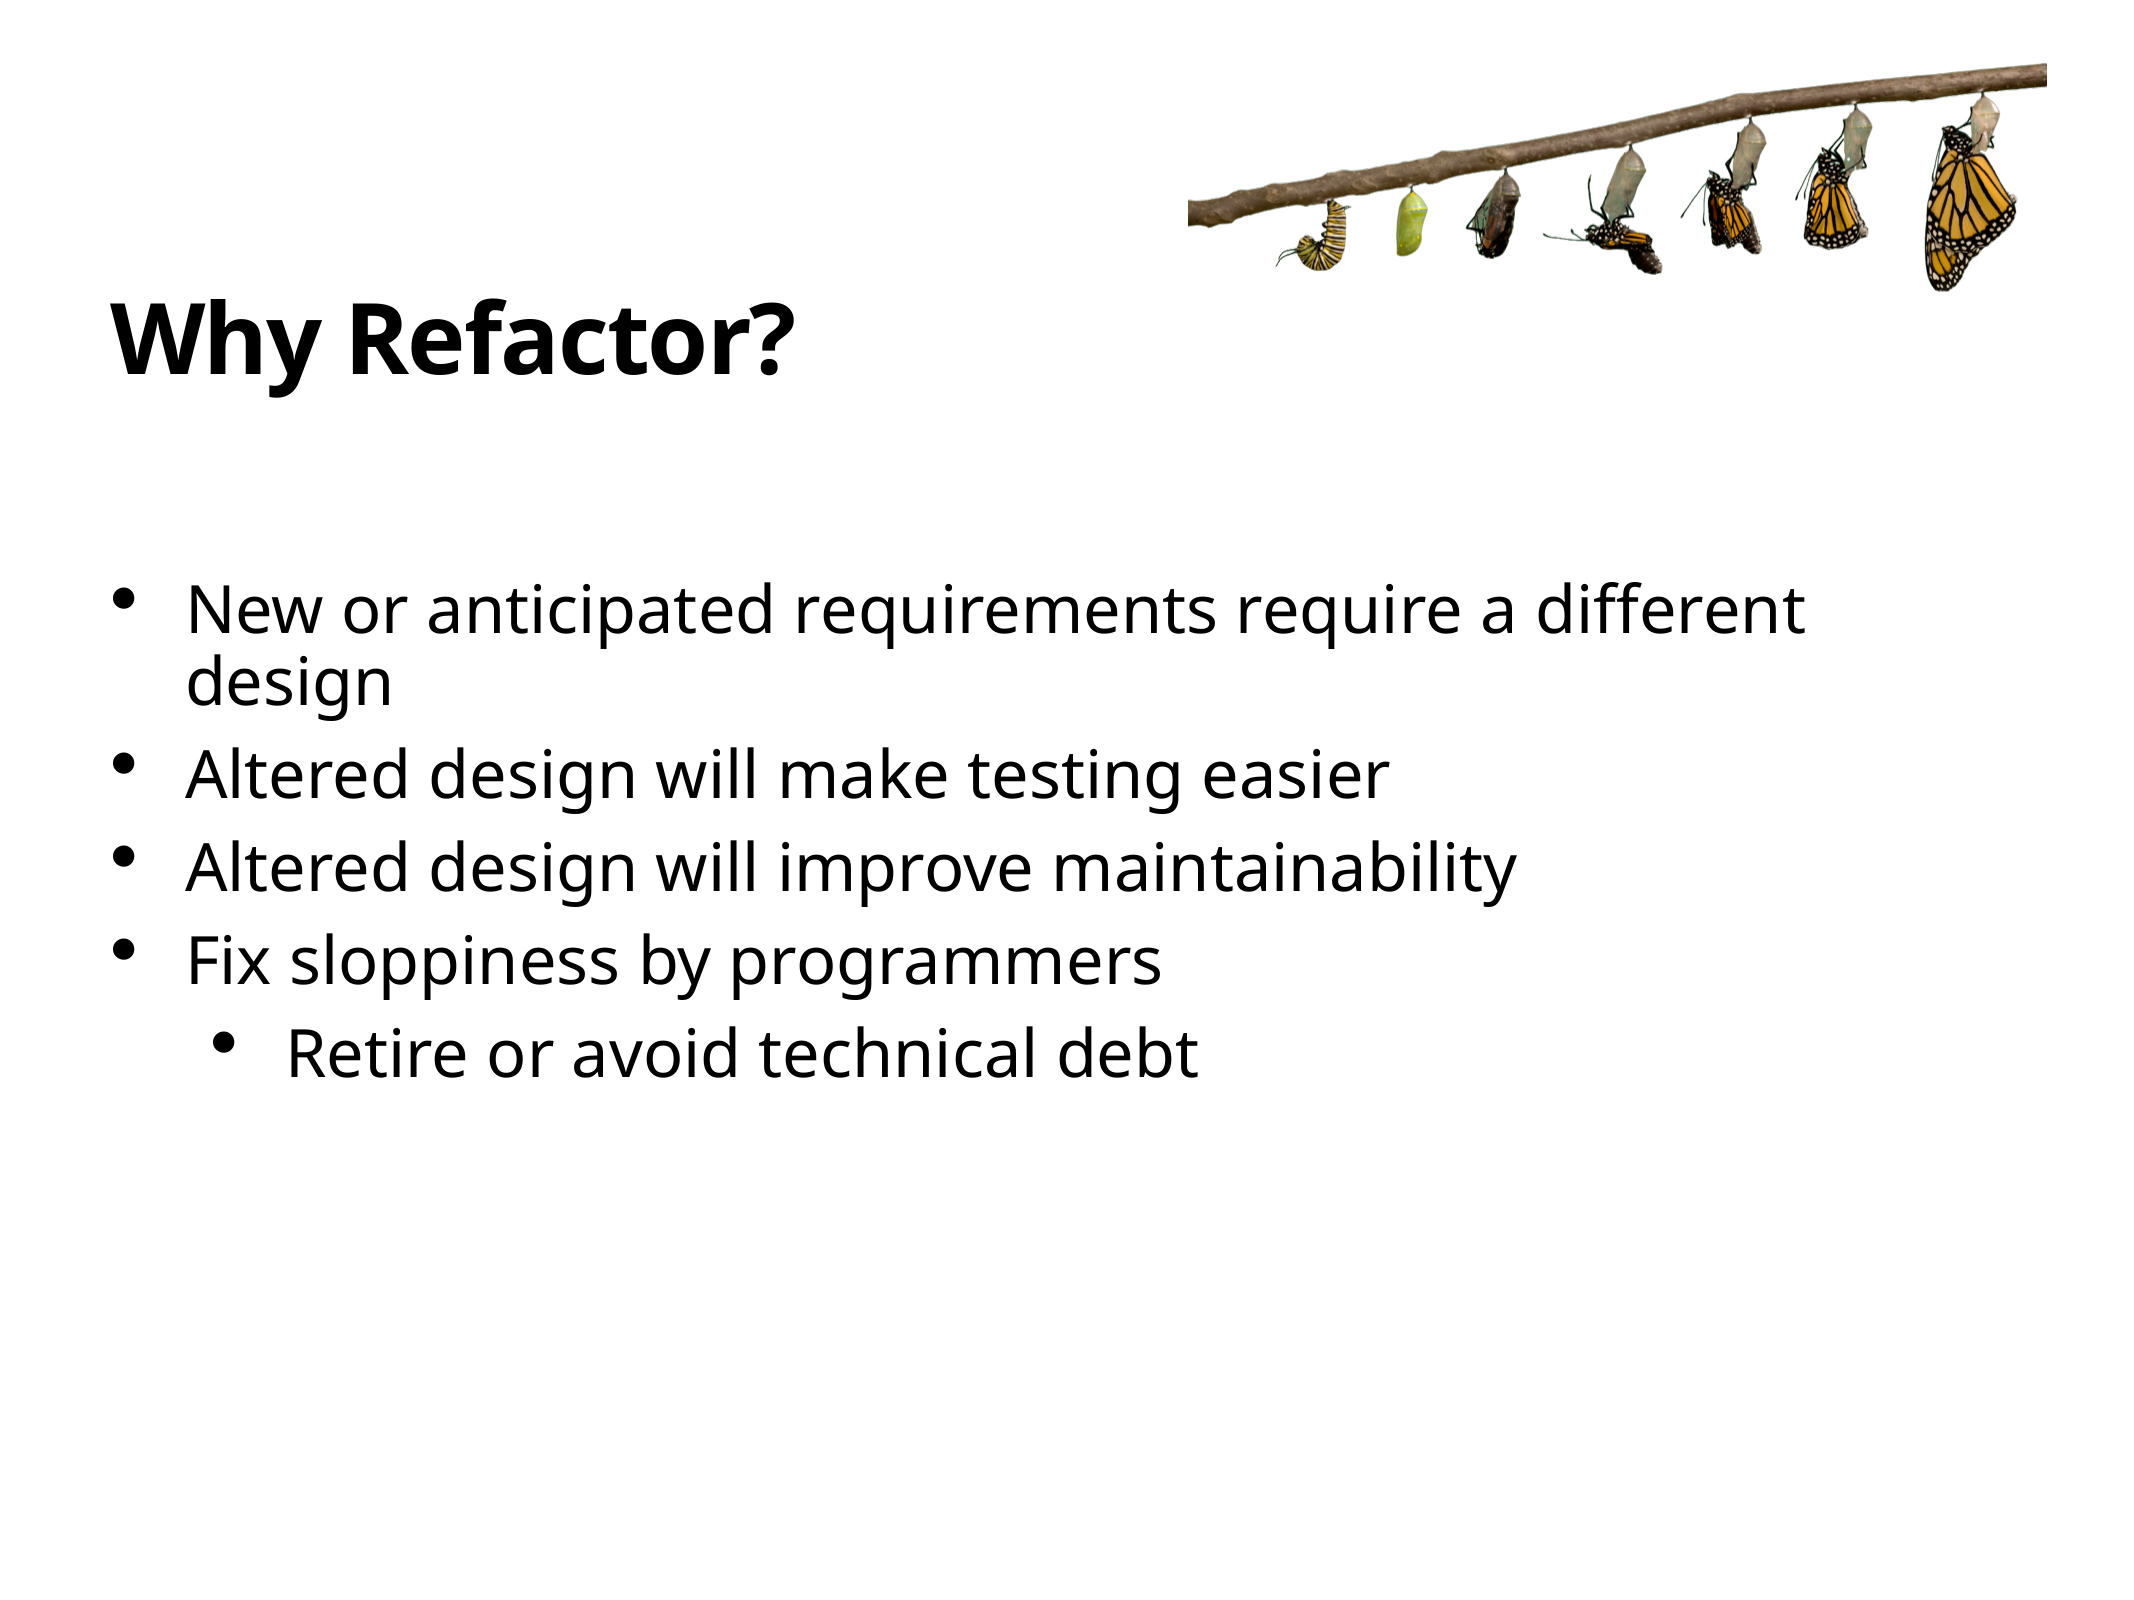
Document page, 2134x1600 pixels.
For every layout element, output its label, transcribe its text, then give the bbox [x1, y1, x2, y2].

list New or anticipated requirements require a different design Altered design will make testing easier Altered design will improve maintainability Fix sloppiness by programmers Retire or avoid technical debt [105, 571, 2028, 1295]
title Why Refactor? [105, 294, 2028, 420]
picture [1188, 0, 2048, 345]
